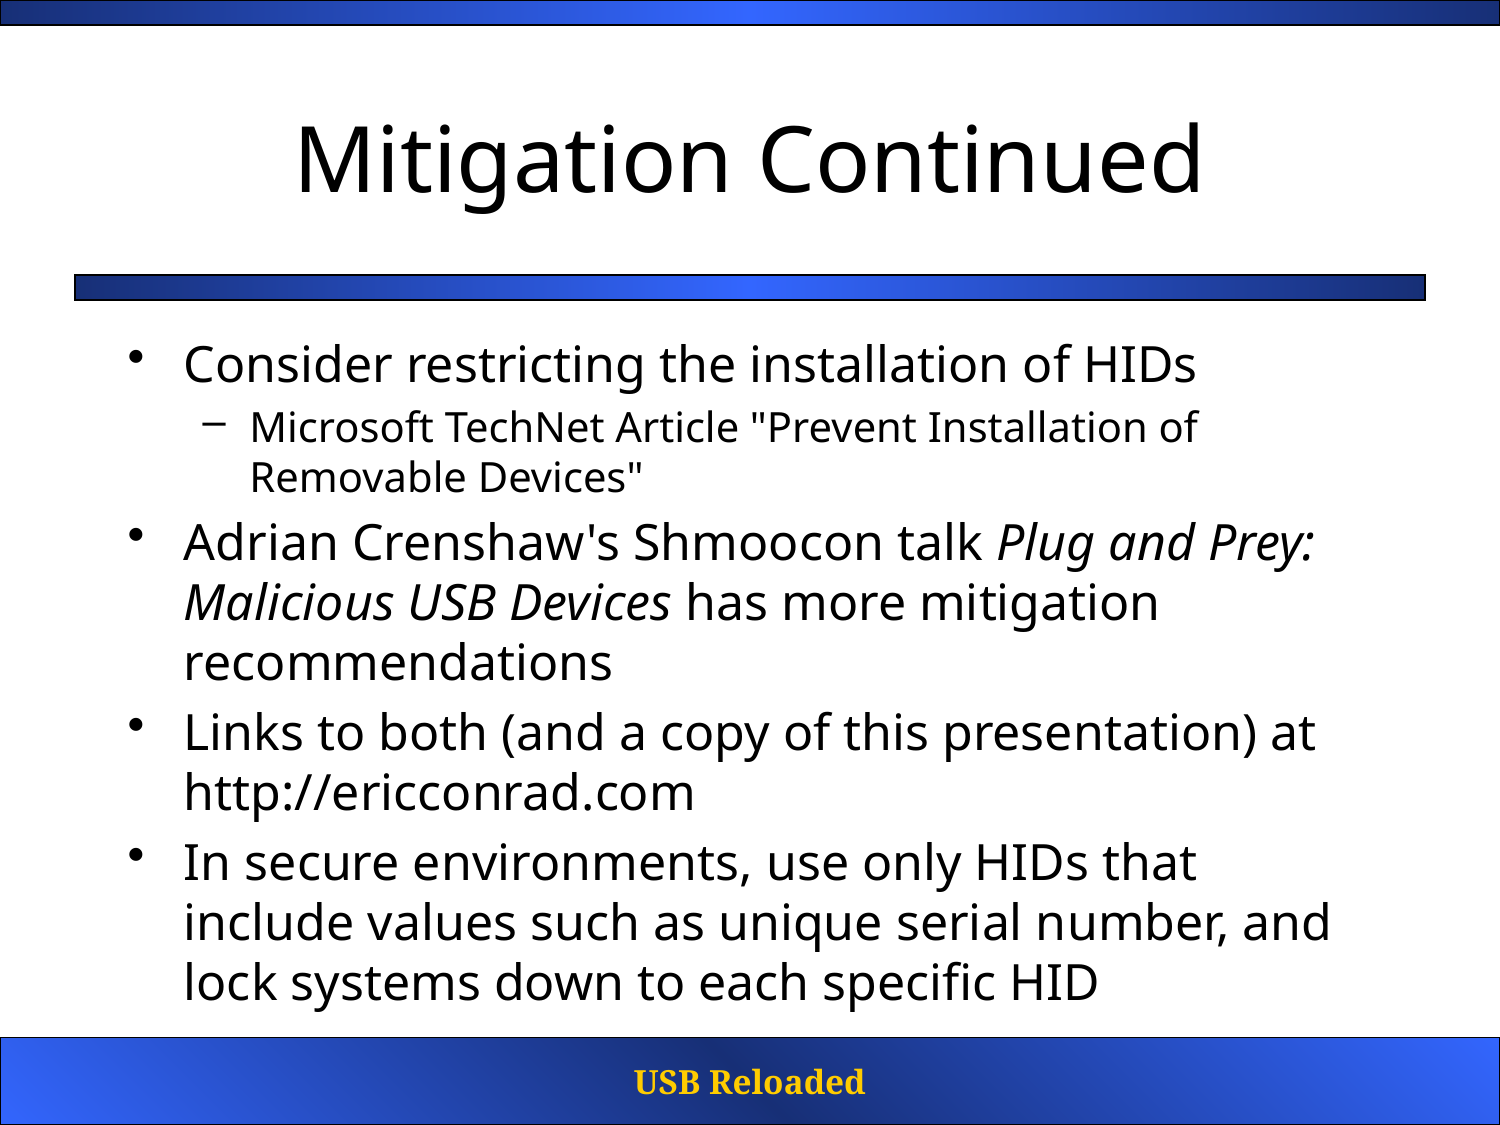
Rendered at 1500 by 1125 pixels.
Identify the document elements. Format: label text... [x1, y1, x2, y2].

list Consider restricting the installation of HIDs Microsoft TechNet Article "Prevent Installation of Removable Devices" Adrian Crenshaw's Shmoocon talk Plug and Prey: Malicious USB Devices has more mitigation recommendations Links to both (and a copy of this presentation) at http://ericconrad.com In secure environments, use only HIDs that include values such as unique serial number, and lock systems down to each specific HID [112, 324, 1388, 1001]
title Mitigation Continued [112, 62, 1388, 251]
